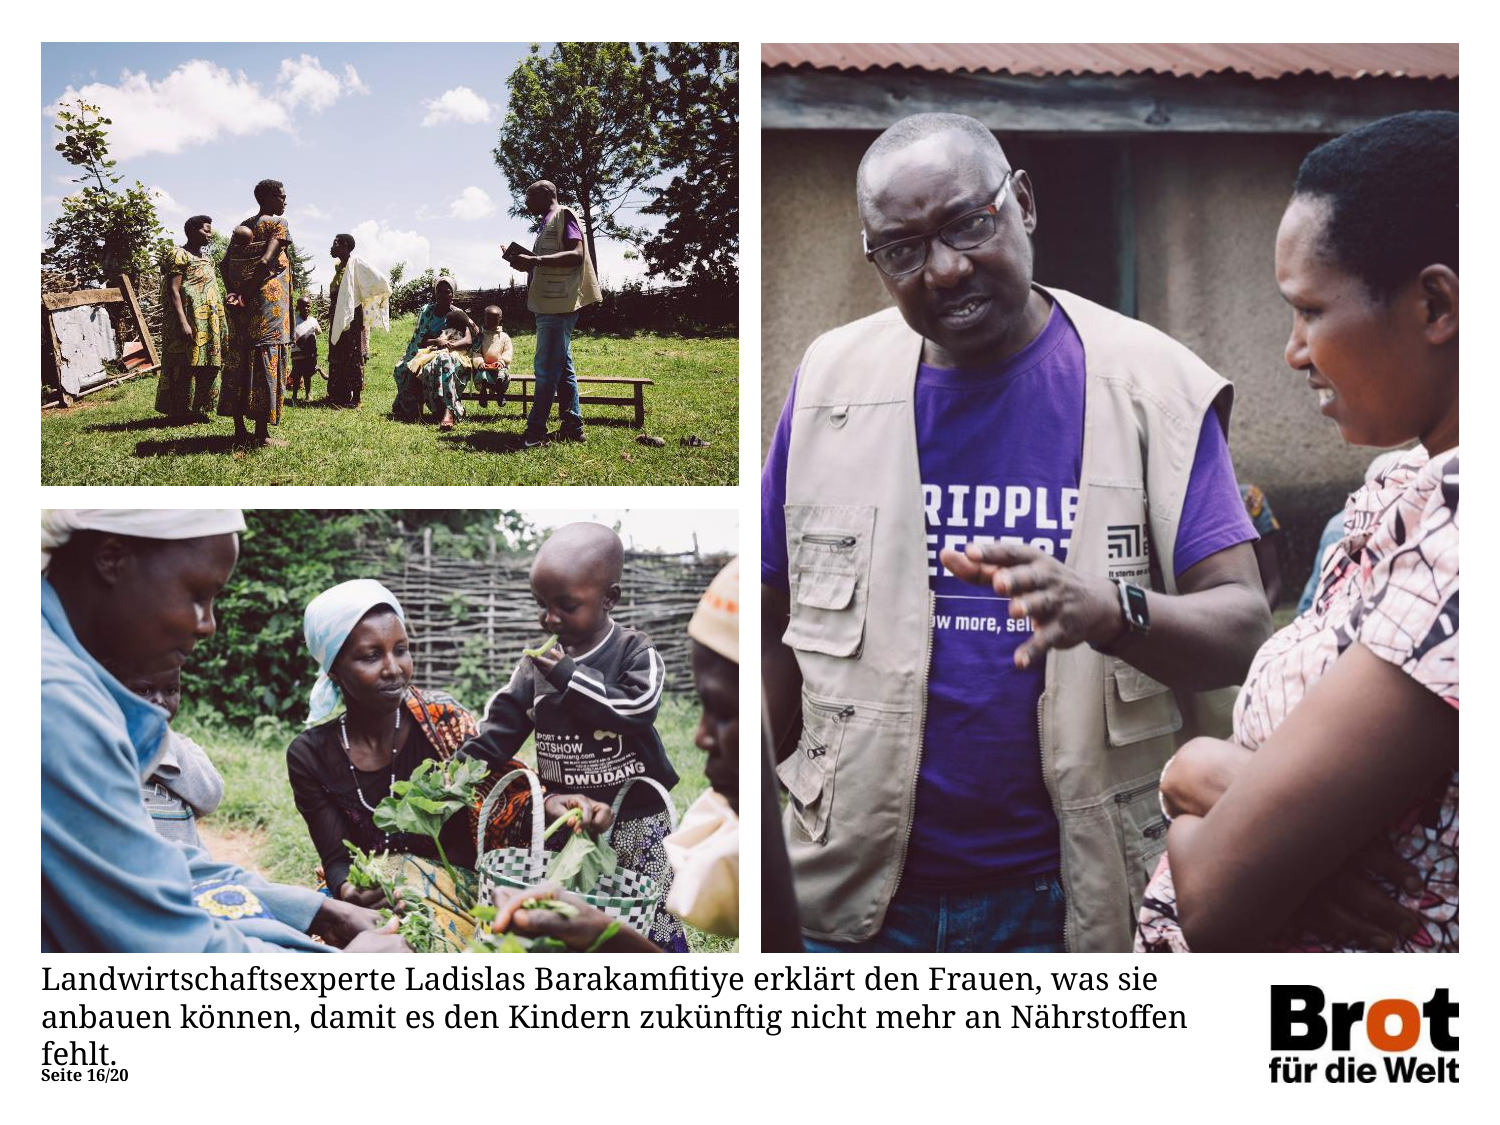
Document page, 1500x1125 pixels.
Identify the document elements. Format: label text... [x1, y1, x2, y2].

text_box Landwirtschaftsexperte Ladislas Barakamfitiye erklärt den Frauen, was sie anbauen können, damit es den Kindern zukünftig nicht mehr an Nährstoffen fehlt. [41, 952, 1276, 1080]
picture [761, 43, 1460, 953]
picture [1269, 985, 1459, 1083]
picture [40, 509, 739, 953]
picture [40, 42, 739, 486]
